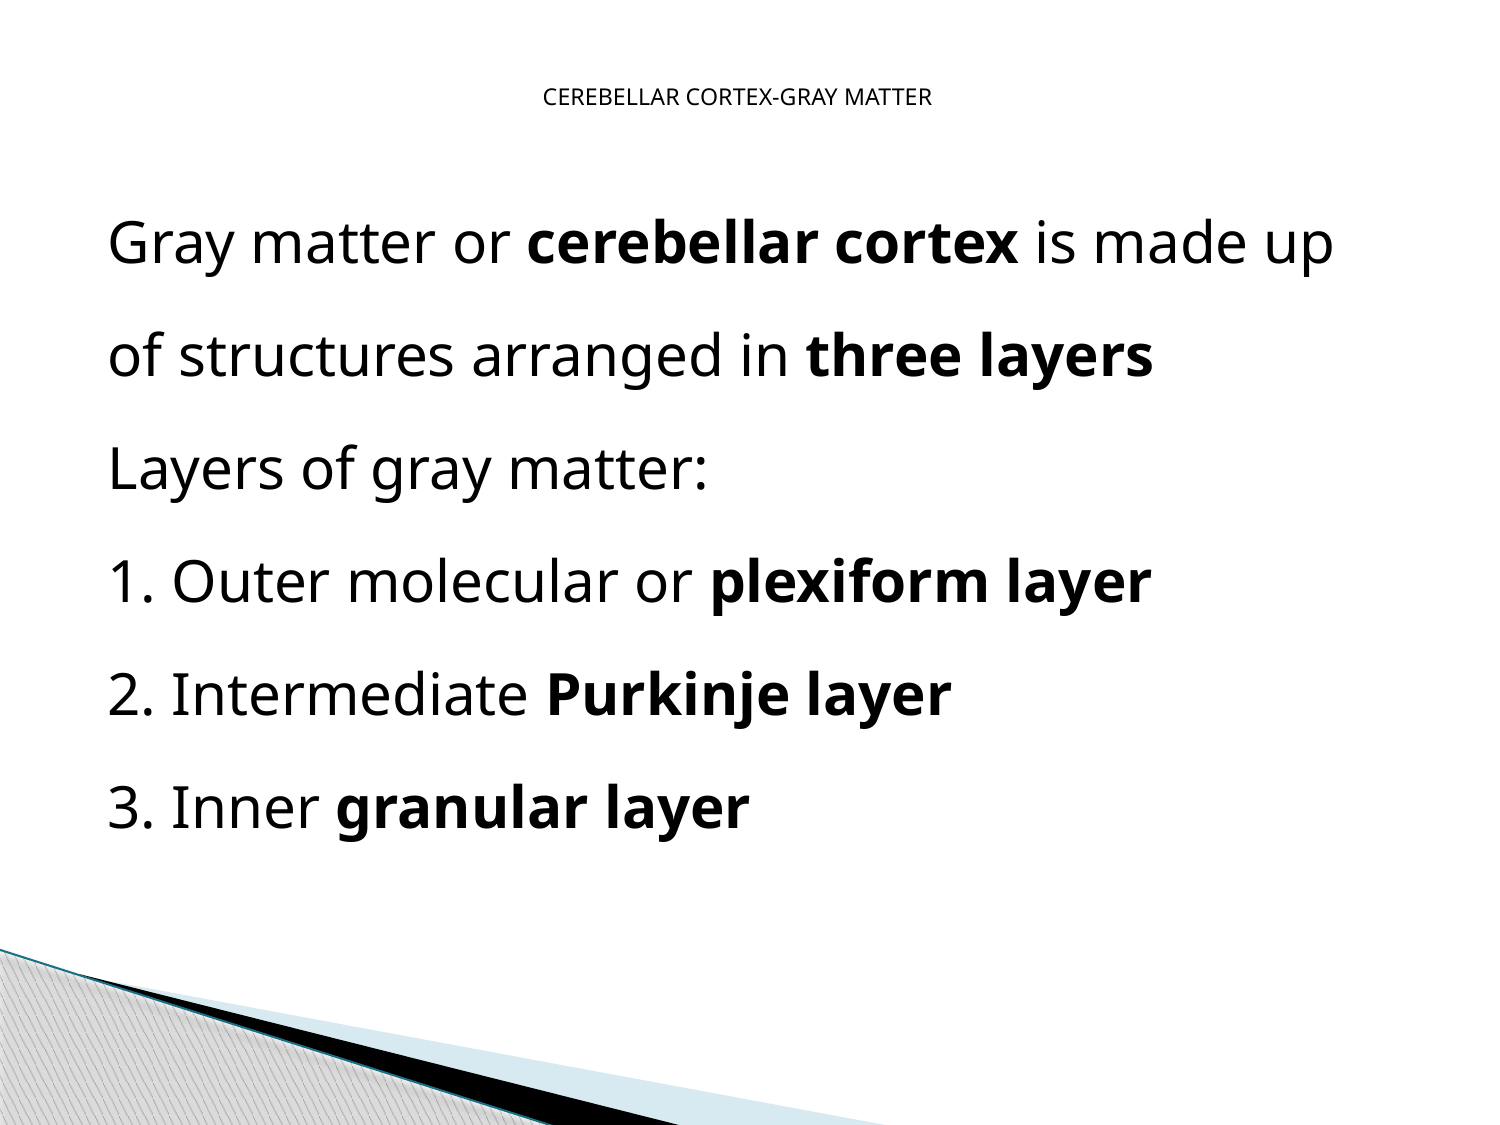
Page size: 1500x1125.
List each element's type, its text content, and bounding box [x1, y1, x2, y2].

list Gray matter or cerebellar cortex is made up of structures arranged in three layers Layers of gray matter: 1. Outer molecular or plexiform layer 2. Intermediate Purkinje layer 3. Inner granular layer [75, 162, 1425, 1005]
title CEREBELLAR CORTEX-GRAY MATTER [62, 37, 1413, 155]
